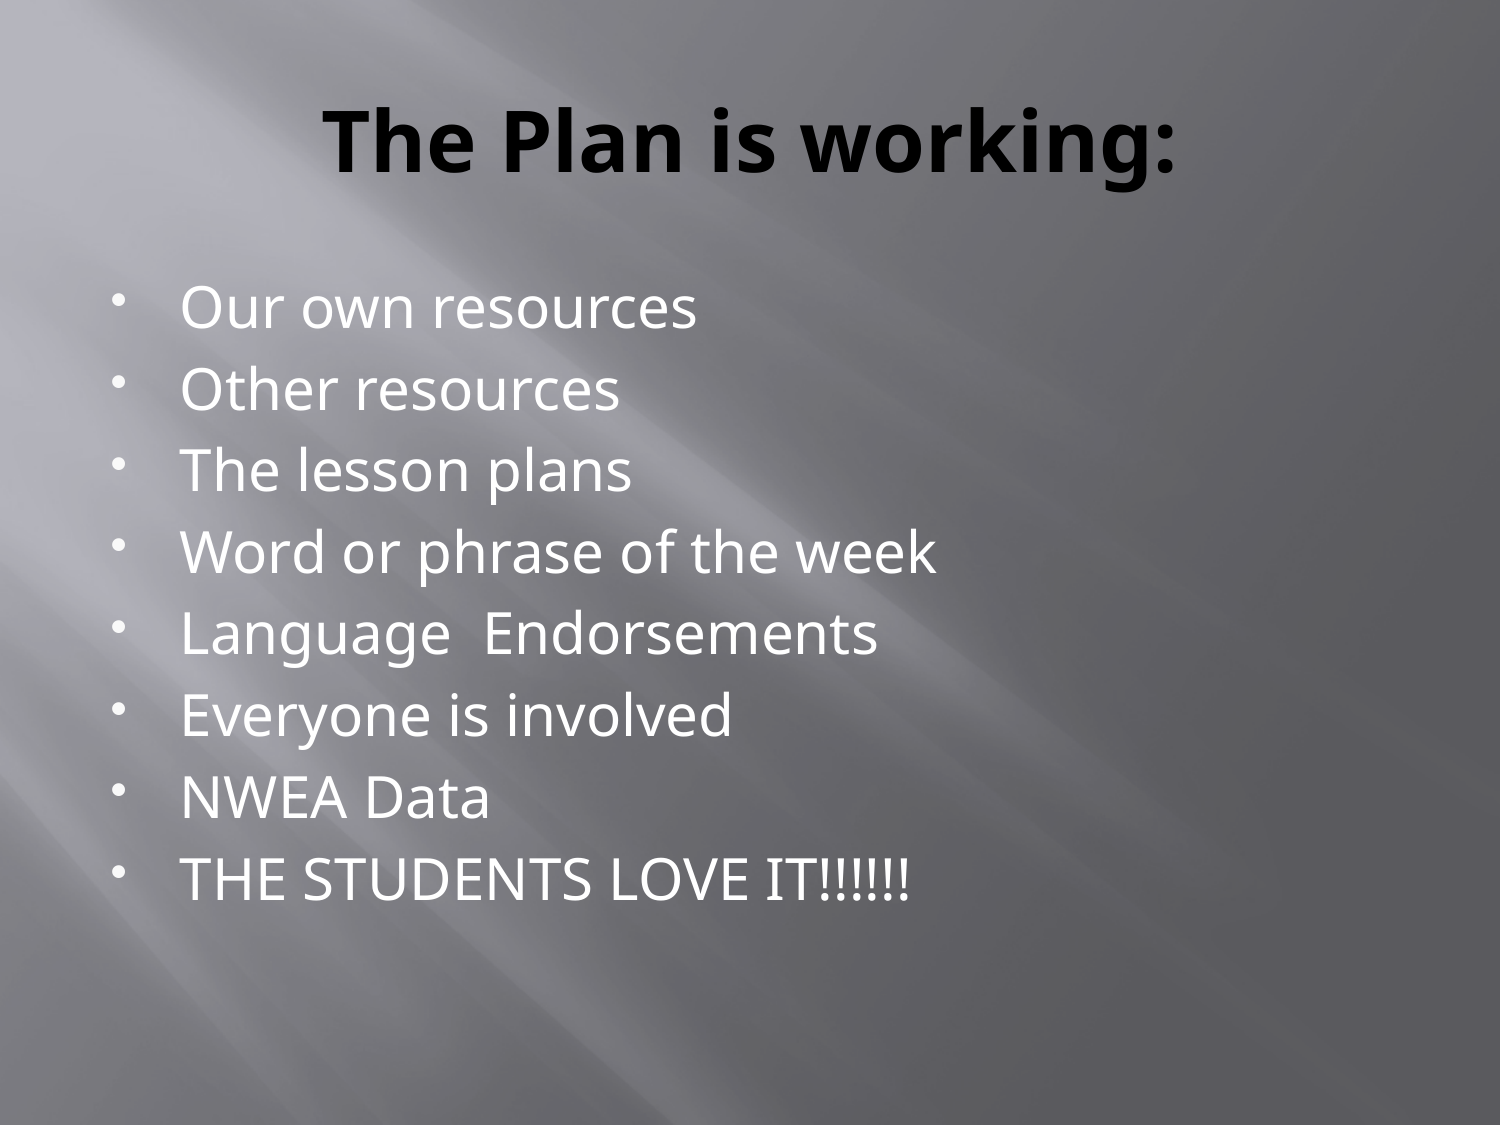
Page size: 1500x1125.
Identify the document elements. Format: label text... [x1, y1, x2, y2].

list Our own resources Other resources The lesson plans Word or phrase of the week Language Endorsements Everyone is involved NWEA Data THE STUDENTS LOVE IT!!!!!! [75, 262, 1425, 1035]
title The Plan is working: [75, 45, 1425, 233]
